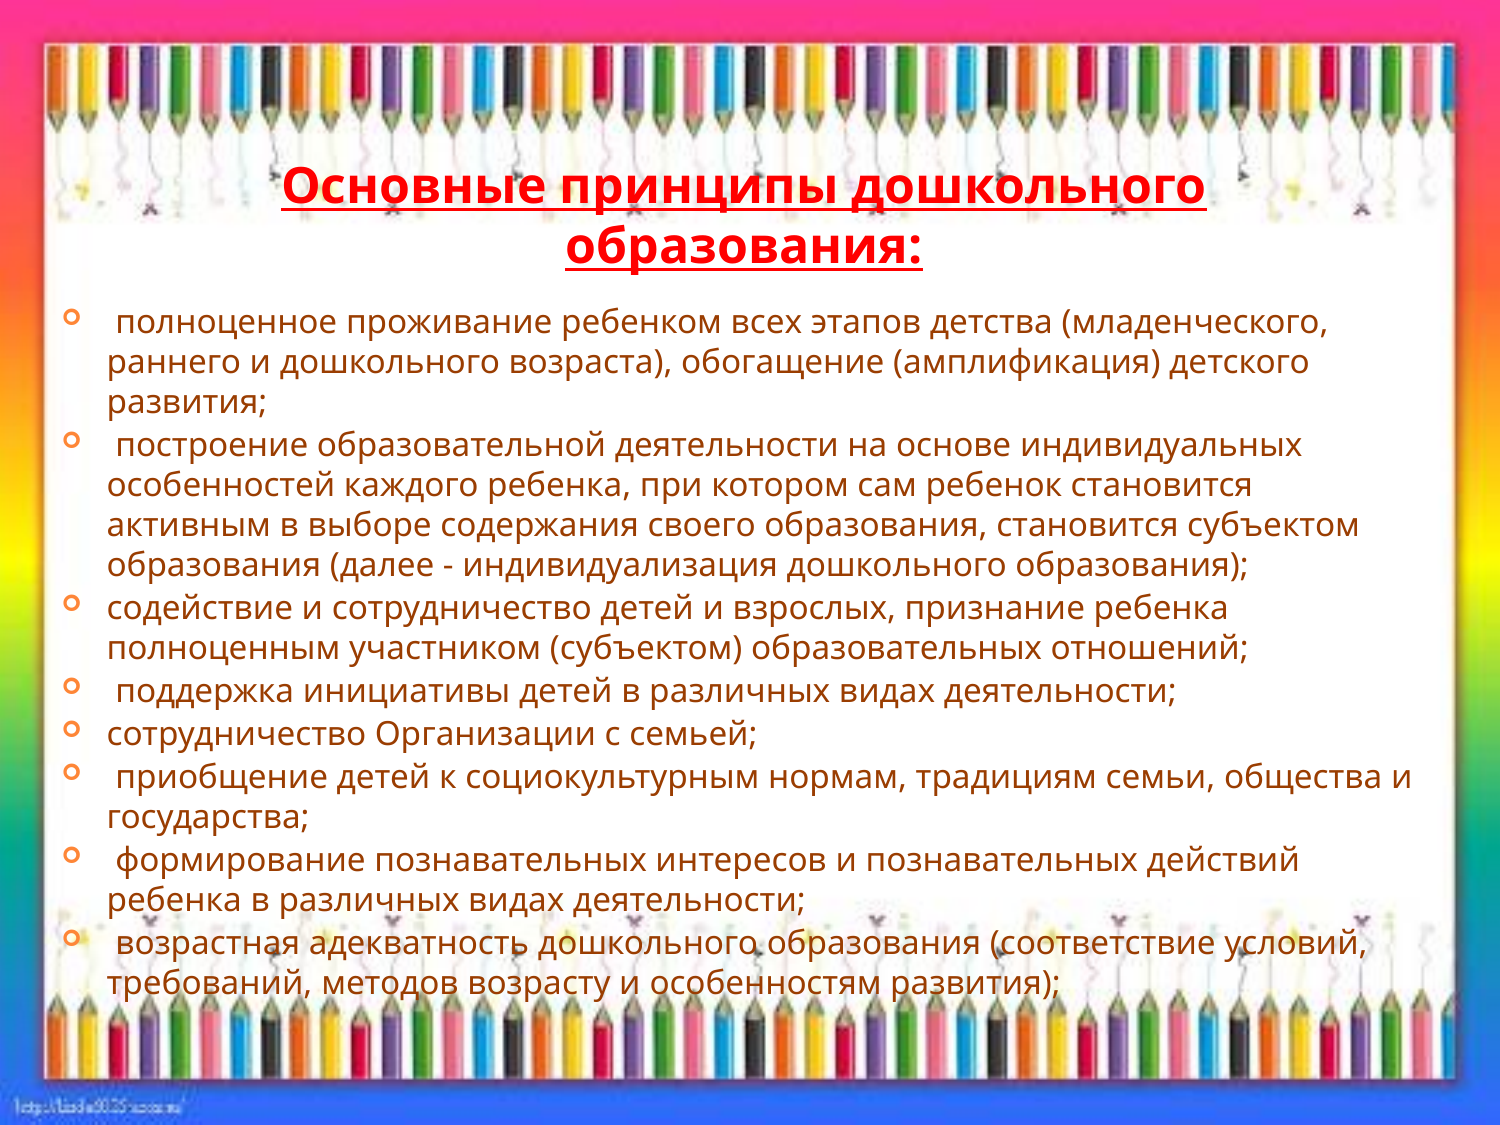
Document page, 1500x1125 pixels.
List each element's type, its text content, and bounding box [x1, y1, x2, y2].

list полноценное проживание ребенком всех этапов детства (младенческого, раннего и дошкольного возраста), обогащение (амплификация) детского развития; построение образовательной деятельности на основе индивидуальных особенностей каждого ребенка, при котором сам ребенок становится активным в выборе содержания своего образования, становится субъектом образования (далее - индивидуализация дошкольного образования); содействие и сотрудничество детей и взрослых, признание ребенка полноценным участником (субъектом) образовательных отношений; поддержка инициативы детей в различных видах деятельности; сотрудничество Организации с семьей; приобщение детей к социокультурным нормам, традициям семьи, общества и государства; формирование познавательных интересов и познавательных действий ребенка в различных видах деятельности; возрастная адекватность дошкольного образования (соответствие условий, требований, методов возрасту и особенностям развития); [46, 292, 1430, 1062]
picture [0, 0, 1500, 1125]
title Основные принципы дошкольного образования: [140, 45, 1348, 282]
